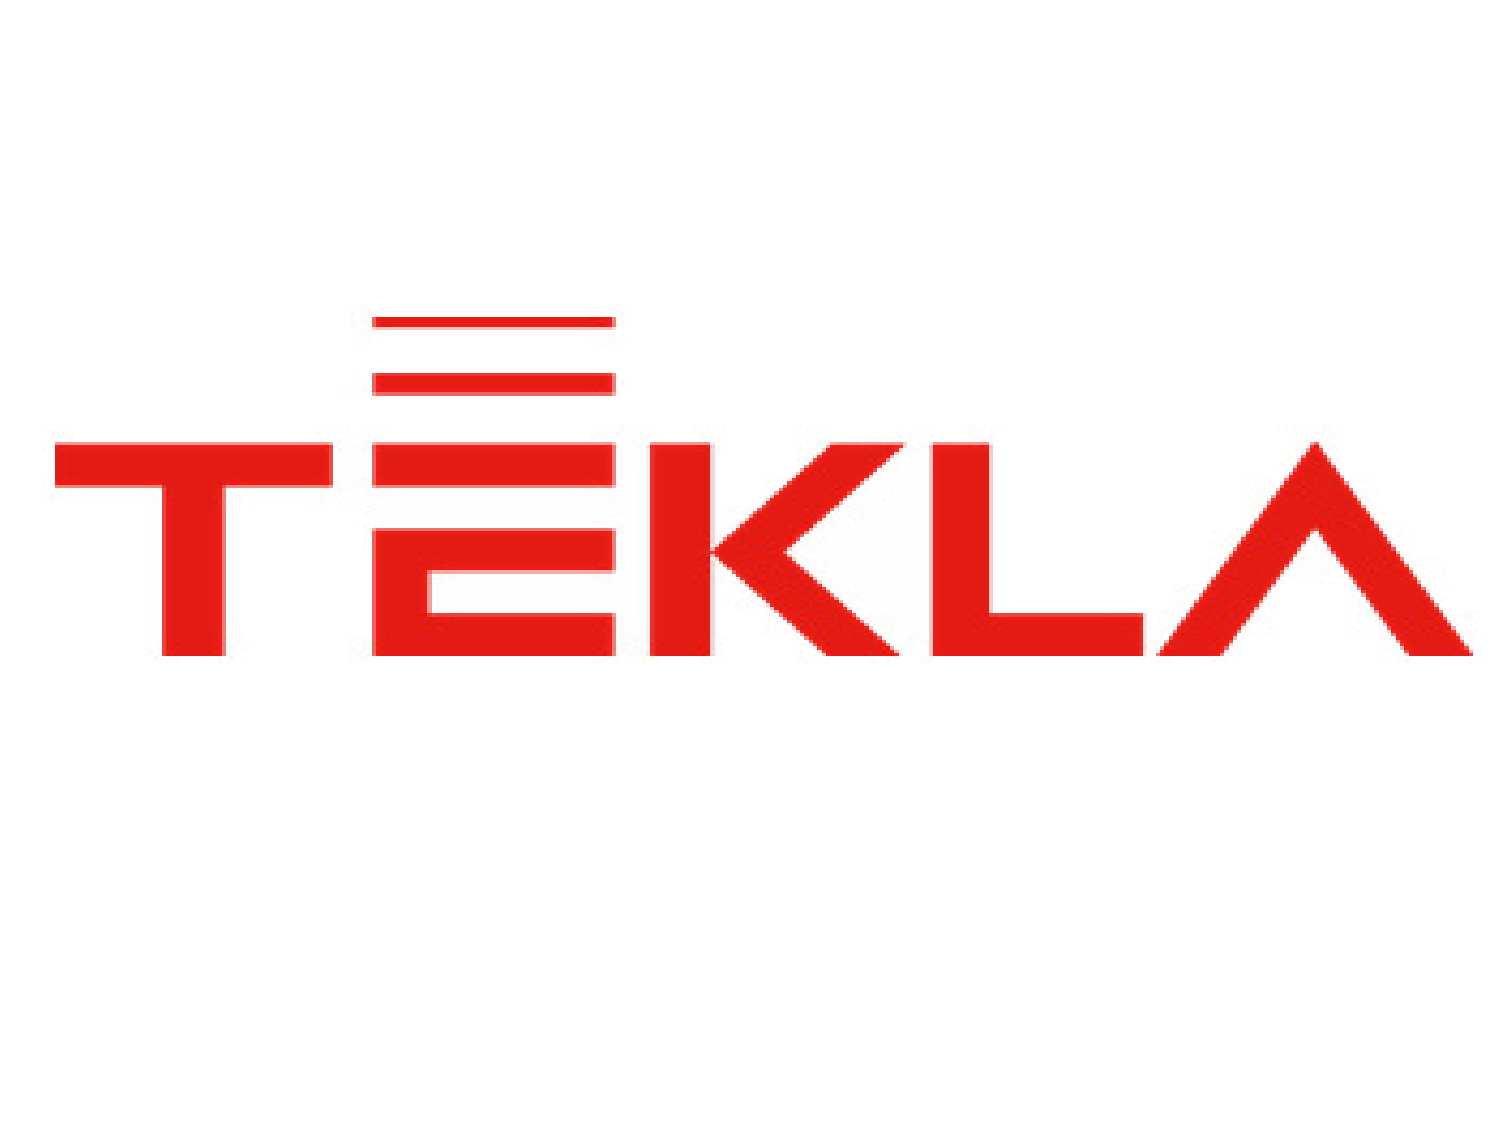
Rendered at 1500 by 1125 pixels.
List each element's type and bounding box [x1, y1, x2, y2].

list [0, 304, 1500, 795]
